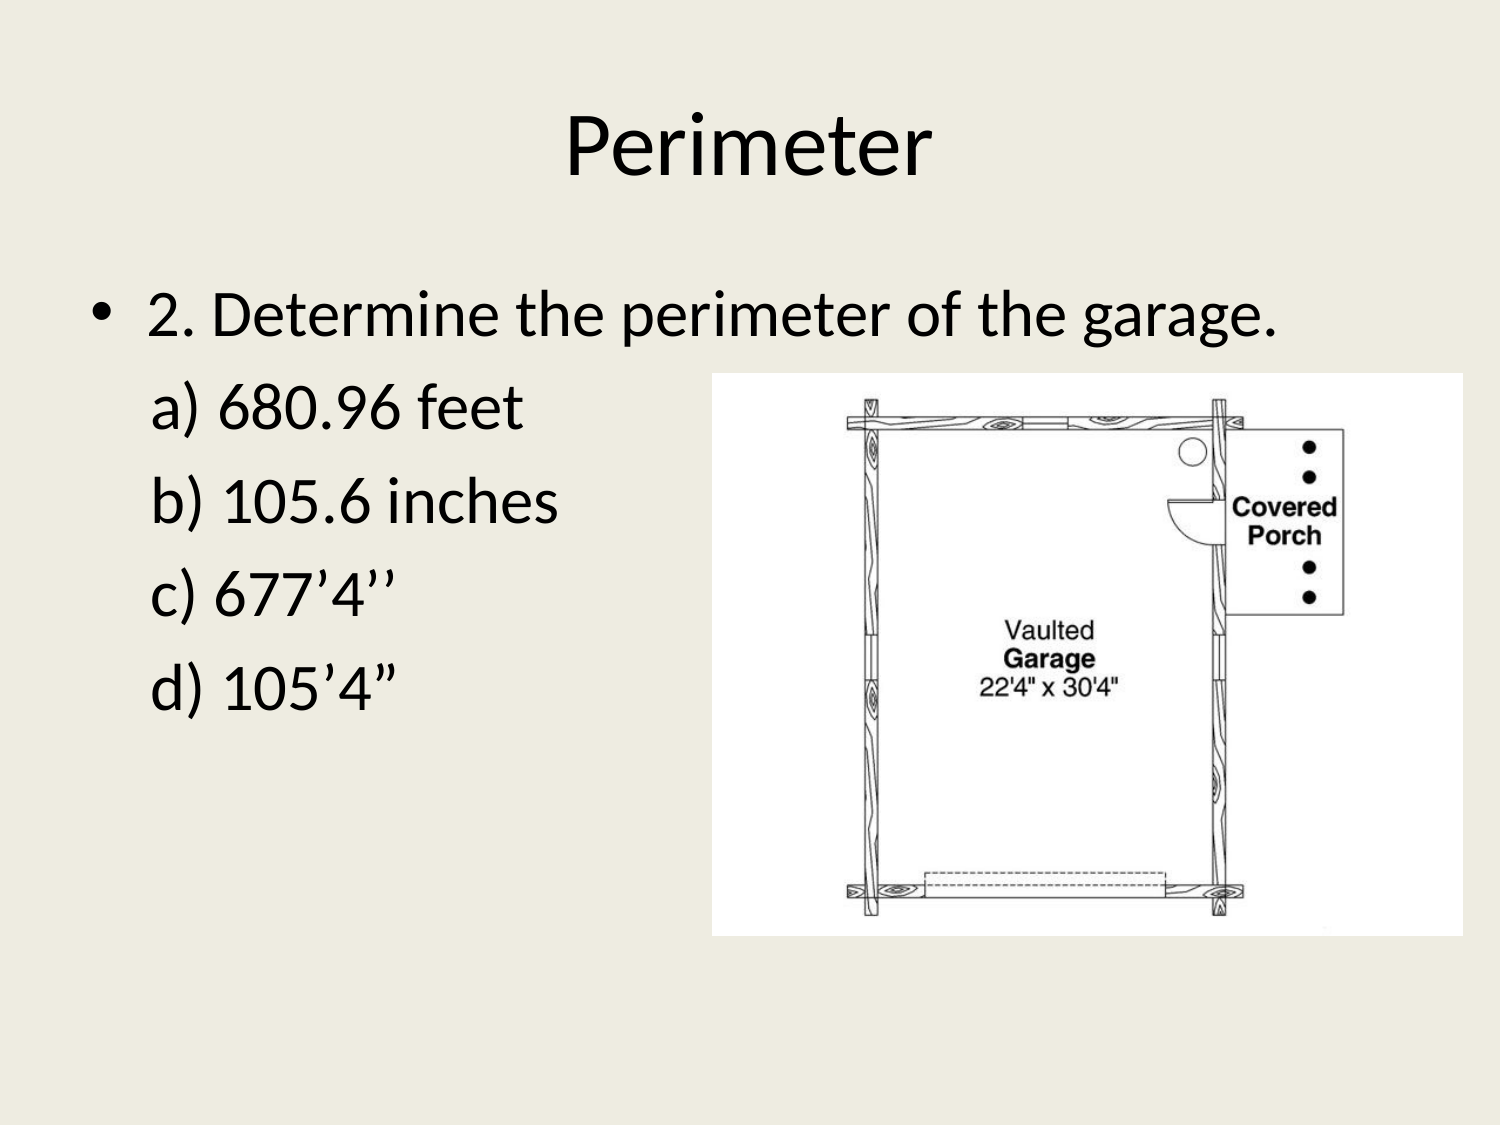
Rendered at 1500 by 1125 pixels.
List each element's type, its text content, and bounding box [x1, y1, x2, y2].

list 2. Determine the perimeter of the garage. a) 680.96 feet b) 105.6 inches c) 677’4’’ d) 105’4” [75, 262, 1425, 1005]
title Perimeter [75, 45, 1425, 233]
picture [712, 372, 1463, 936]
